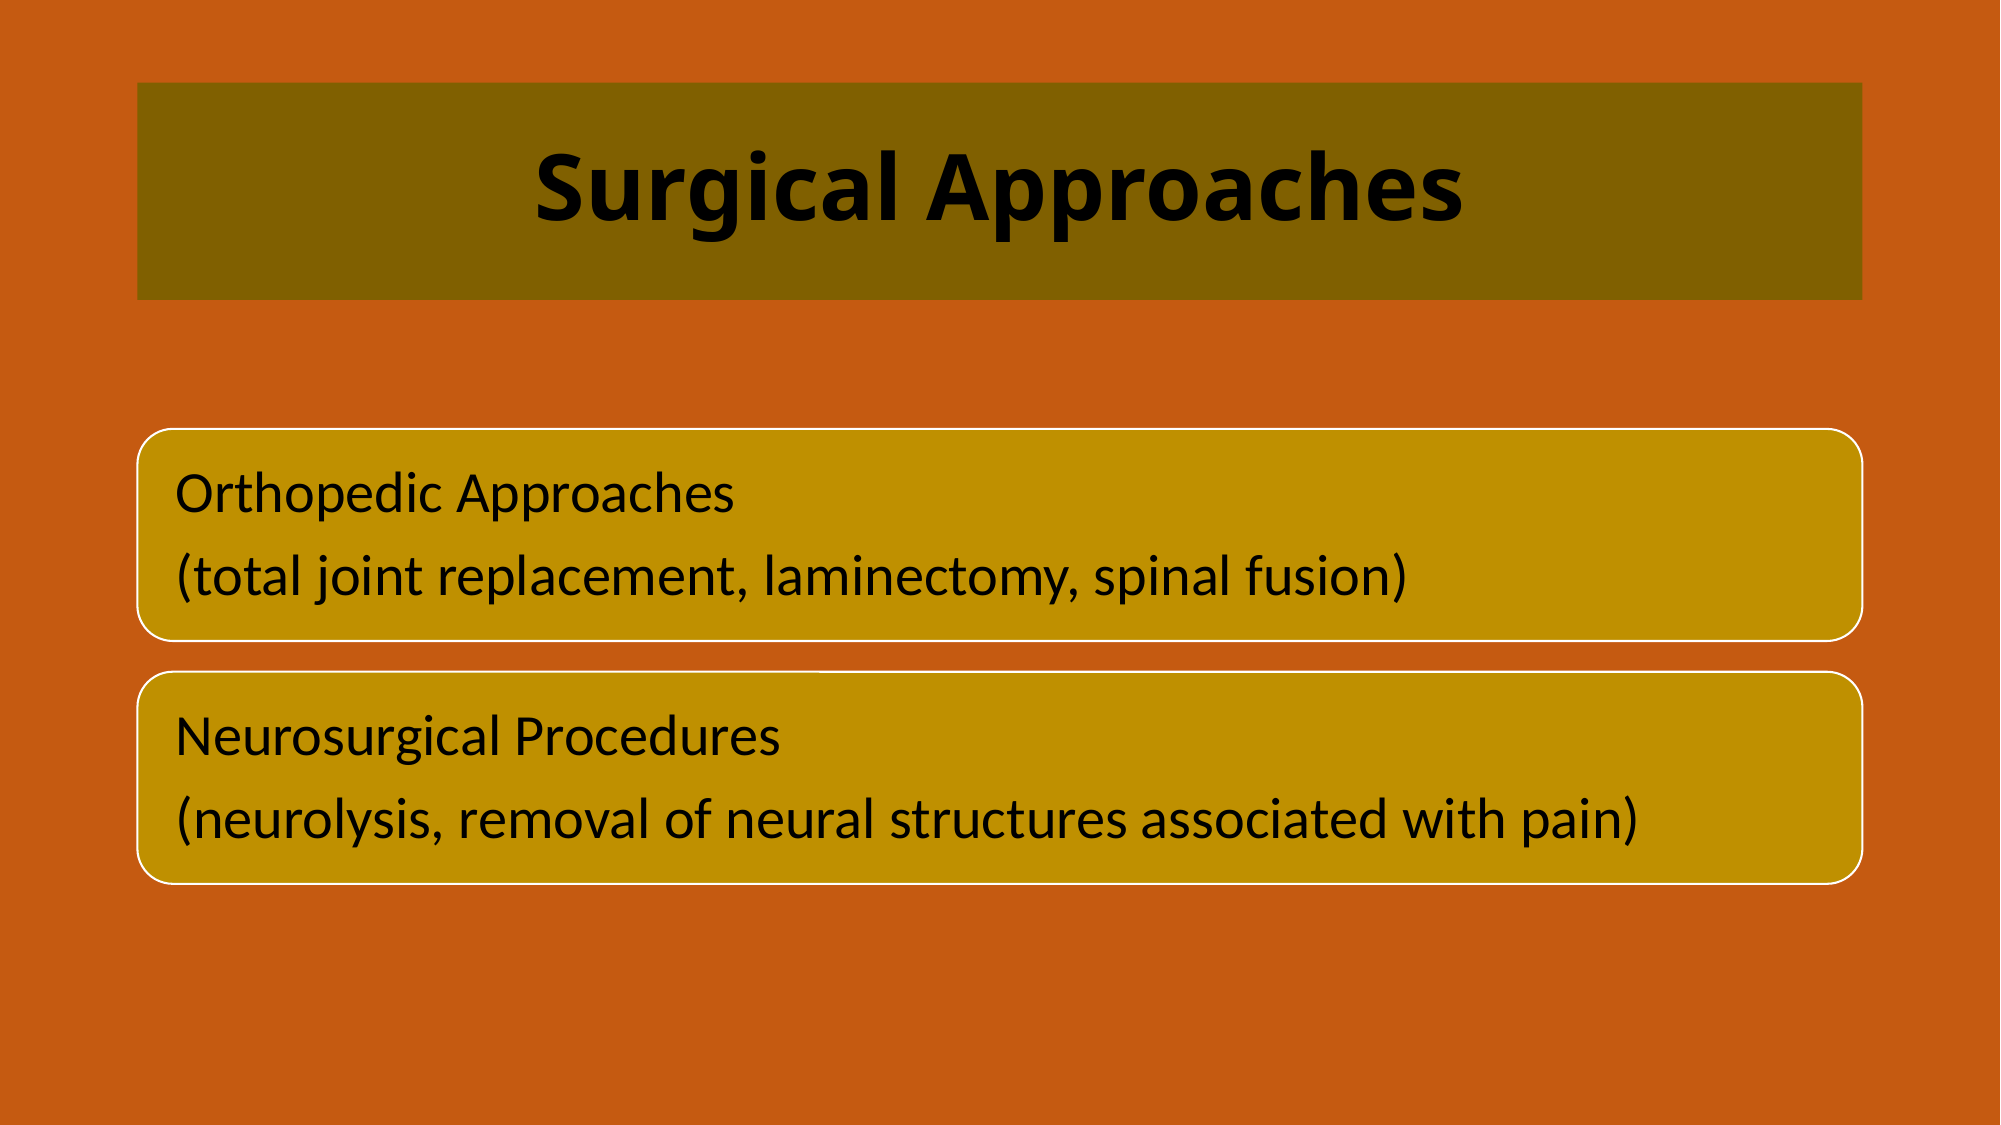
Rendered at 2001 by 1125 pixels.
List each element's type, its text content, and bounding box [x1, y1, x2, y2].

title Surgical Approaches [137, 82, 1863, 299]
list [137, 299, 1863, 1014]
